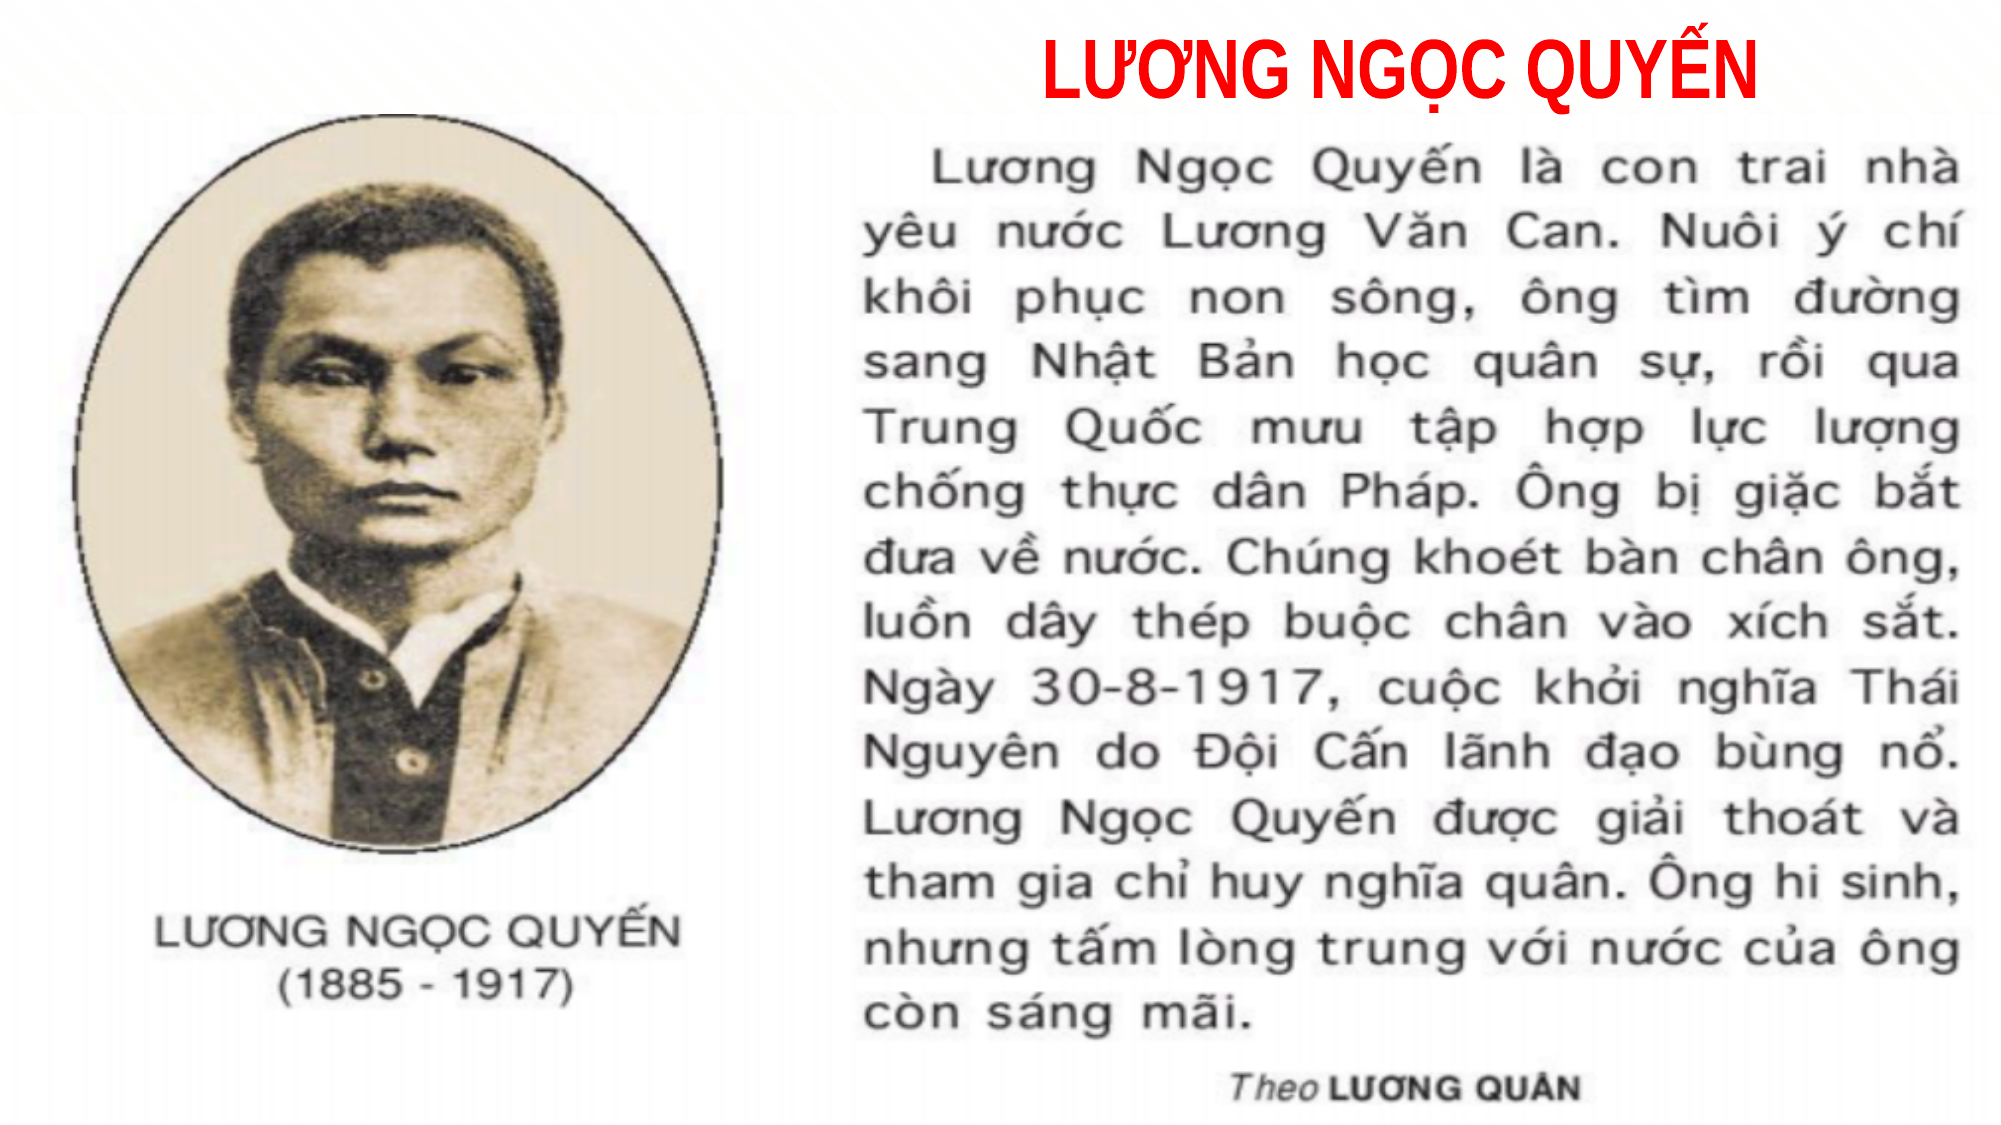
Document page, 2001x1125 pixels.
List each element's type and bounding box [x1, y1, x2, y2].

picture [0, 114, 2000, 1125]
